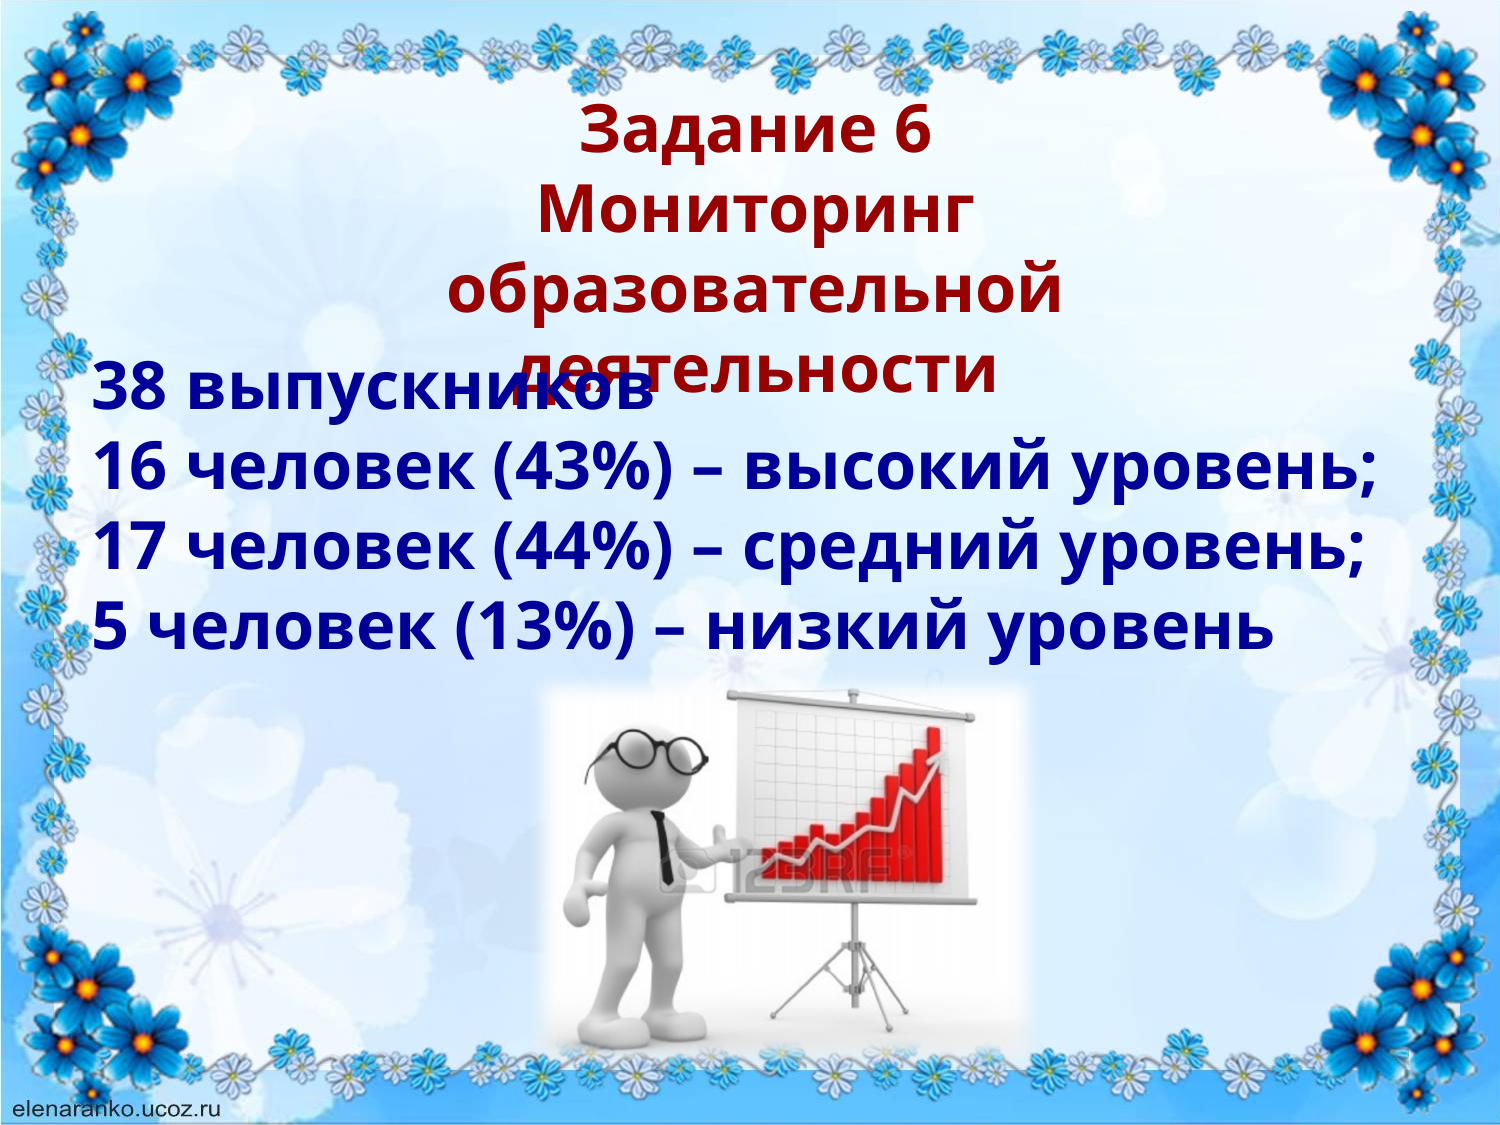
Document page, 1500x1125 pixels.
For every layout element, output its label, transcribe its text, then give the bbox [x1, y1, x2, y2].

text_box 38 выпускников 16 человек (43%) – высокий уровень; 17 человек (44%) – средний уровень; 5 человек (13%) – низкий уровень [76, 335, 1424, 751]
text_box Задание 6 Мониторинг образовательной деятельности [242, 78, 1270, 335]
picture [0, 0, 1500, 1125]
